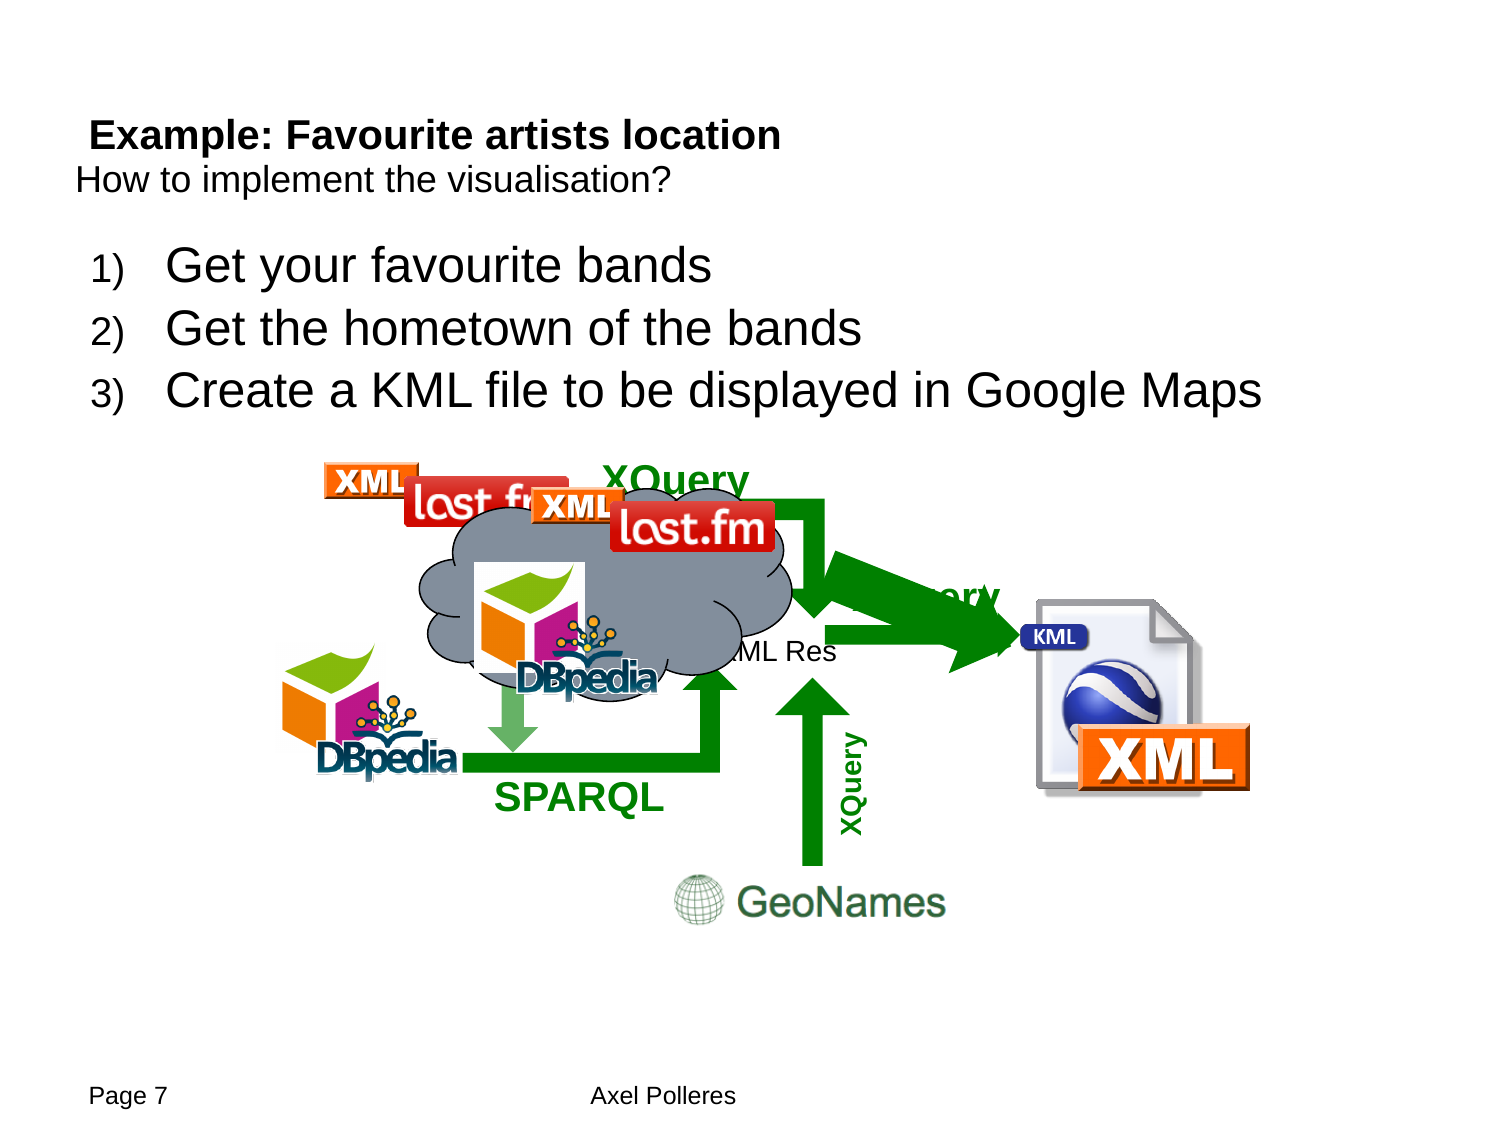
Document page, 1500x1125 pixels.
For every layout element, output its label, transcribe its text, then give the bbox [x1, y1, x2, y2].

text_box Create a KML file to be displayed in Google Maps [74, 349, 1425, 438]
list How to implement the visualisation? [74, 149, 1426, 238]
footer Axel Polleres [590, 1064, 975, 1110]
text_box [419, 487, 1251, 801]
slide_number Page 7 [88, 1064, 233, 1110]
text_box Get the hometown of the bands [74, 287, 1425, 349]
title Example: Favourite artists location [88, 24, 1097, 149]
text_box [275, 445, 1251, 938]
text_box Get your favourite bands [74, 238, 1425, 287]
